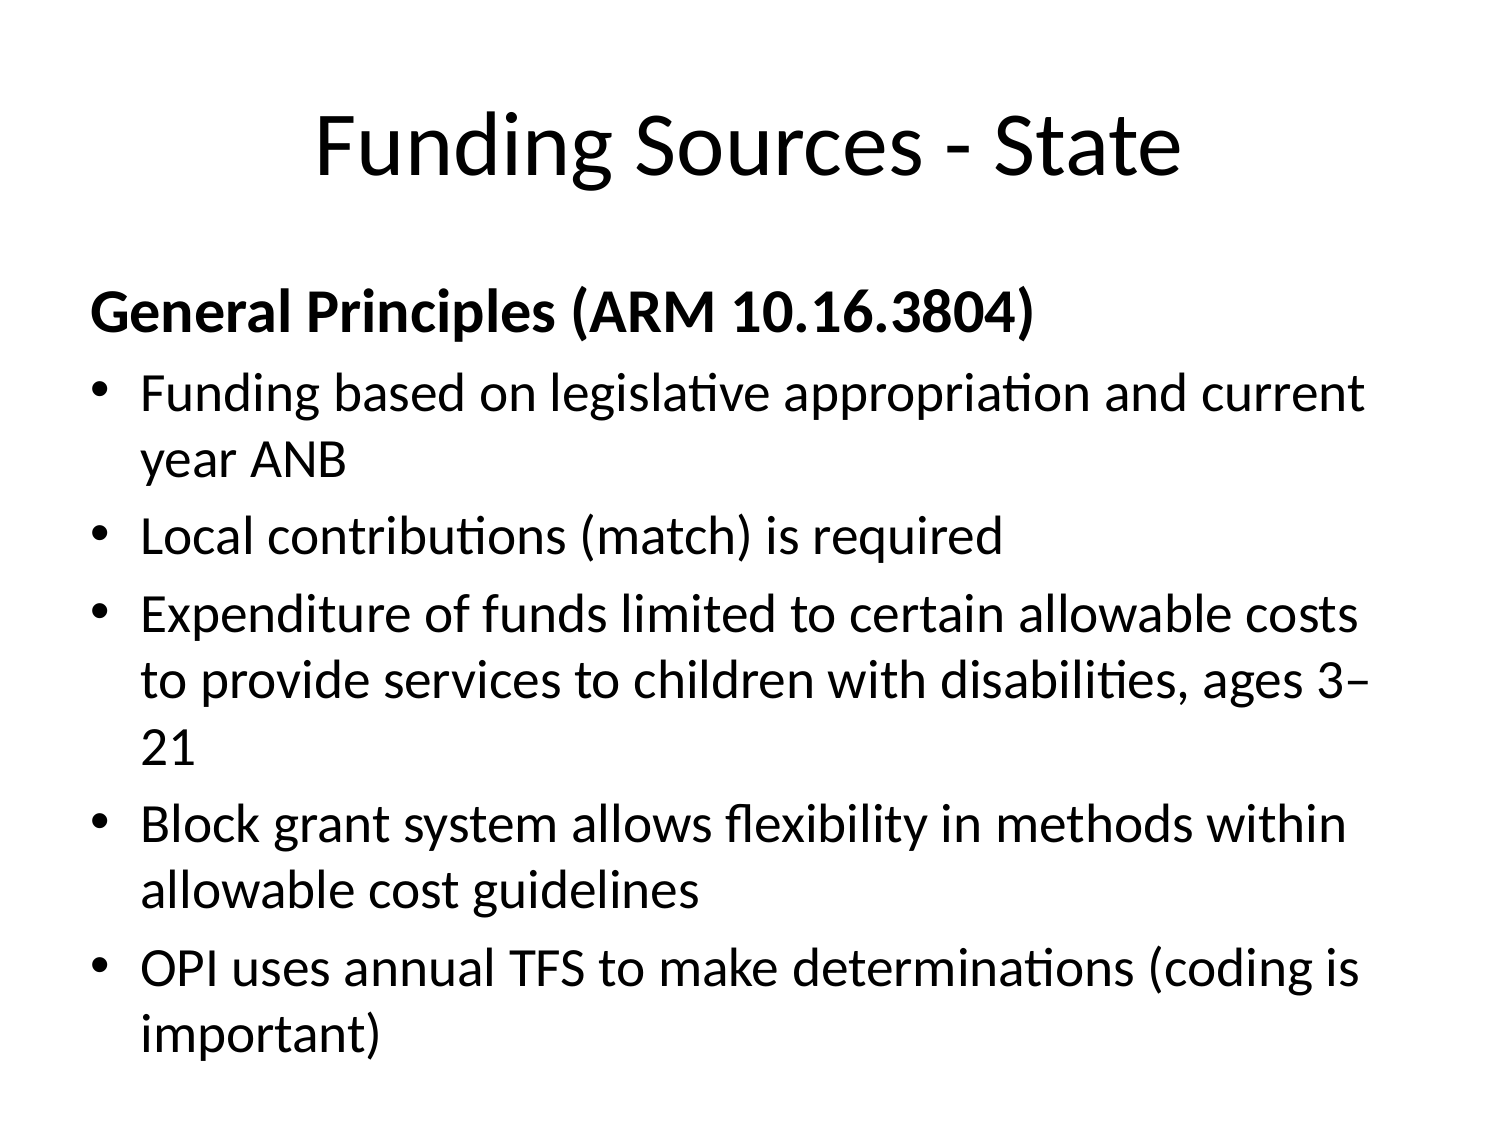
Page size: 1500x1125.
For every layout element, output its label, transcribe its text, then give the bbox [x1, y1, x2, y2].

title Funding Sources - State [75, 45, 1425, 233]
list General Principles (ARM 10.16.3804) Funding based on legislative appropriation and current year ANB Local contributions (match) is required Expenditure of funds limited to certain allowable costs to provide services to children with disabilities, ages 3–21 Block grant system allows flexibility in methods within allowable cost guidelines OPI uses annual TFS to make determinations (coding is important) [75, 262, 1425, 1080]
